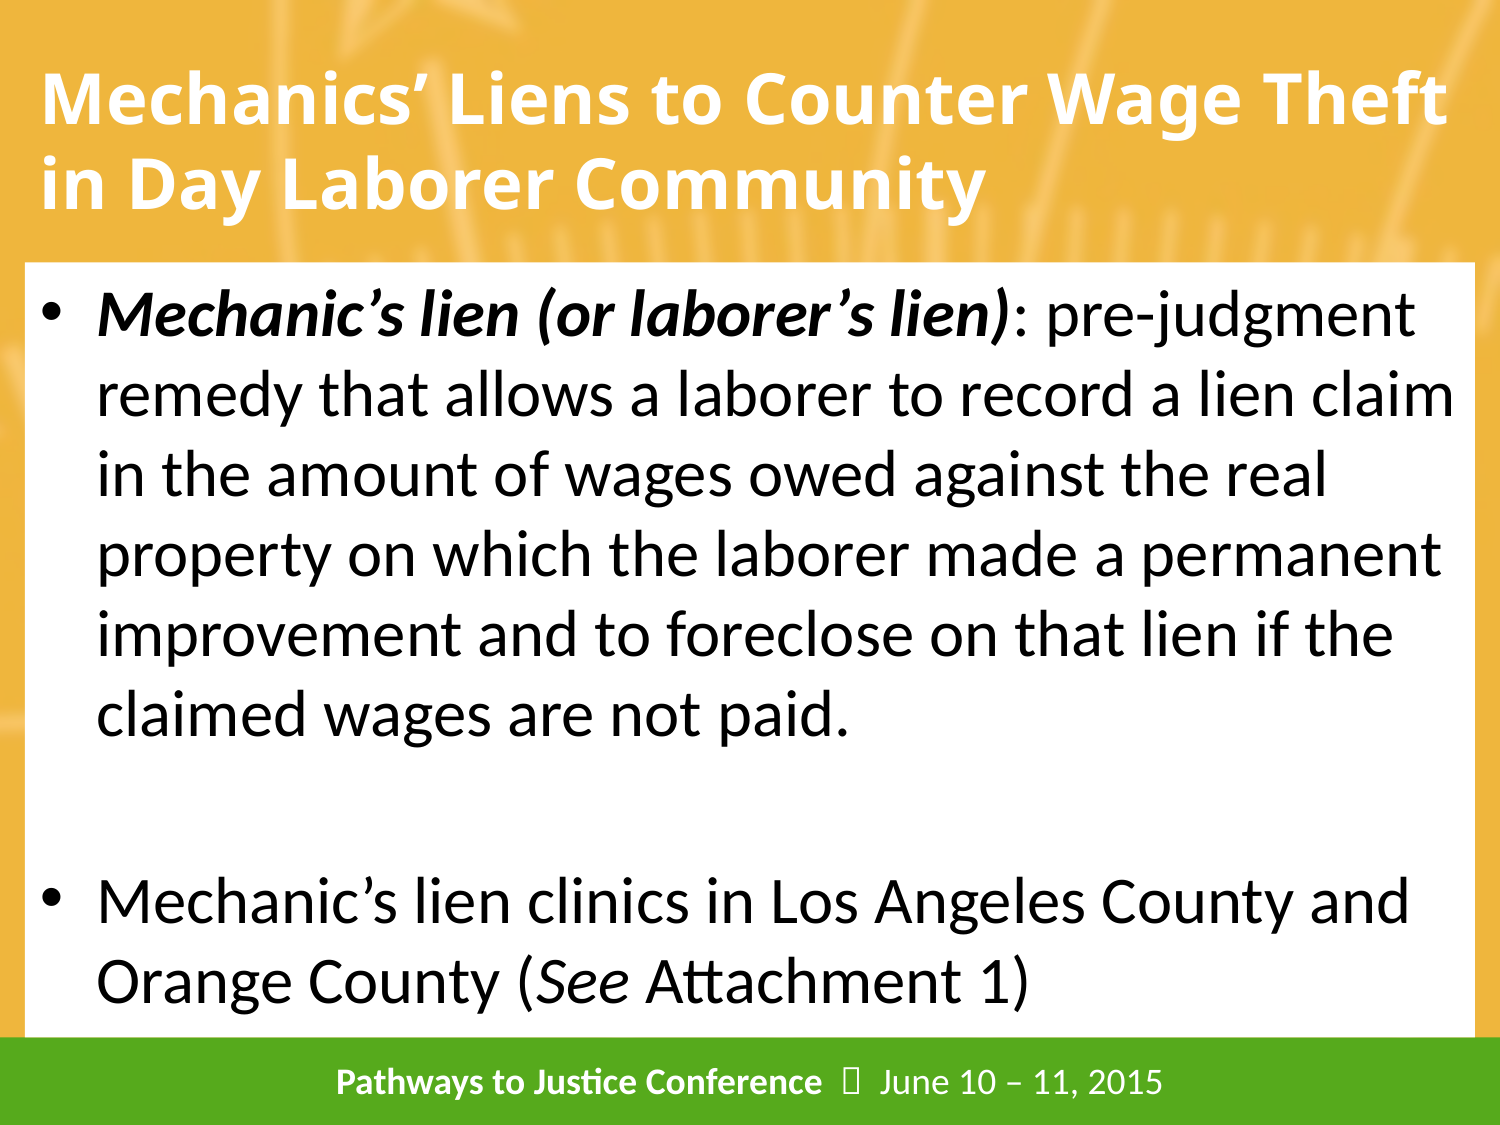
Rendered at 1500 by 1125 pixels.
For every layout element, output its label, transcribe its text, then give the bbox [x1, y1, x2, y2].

list Mechanic’s lien (or laborer’s lien): pre-judgment remedy that allows a laborer to record a lien claim in the amount of wages owed against the real property on which the laborer made a permanent improvement and to foreclose on that lien if the claimed wages are not paid. Mechanic’s lien clinics in Los Angeles County and Orange County (See Attachment 1) [24, 262, 1475, 1038]
title Mechanics’ Liens to Counter Wage Theft in Day Laborer Community [24, 45, 1475, 233]
